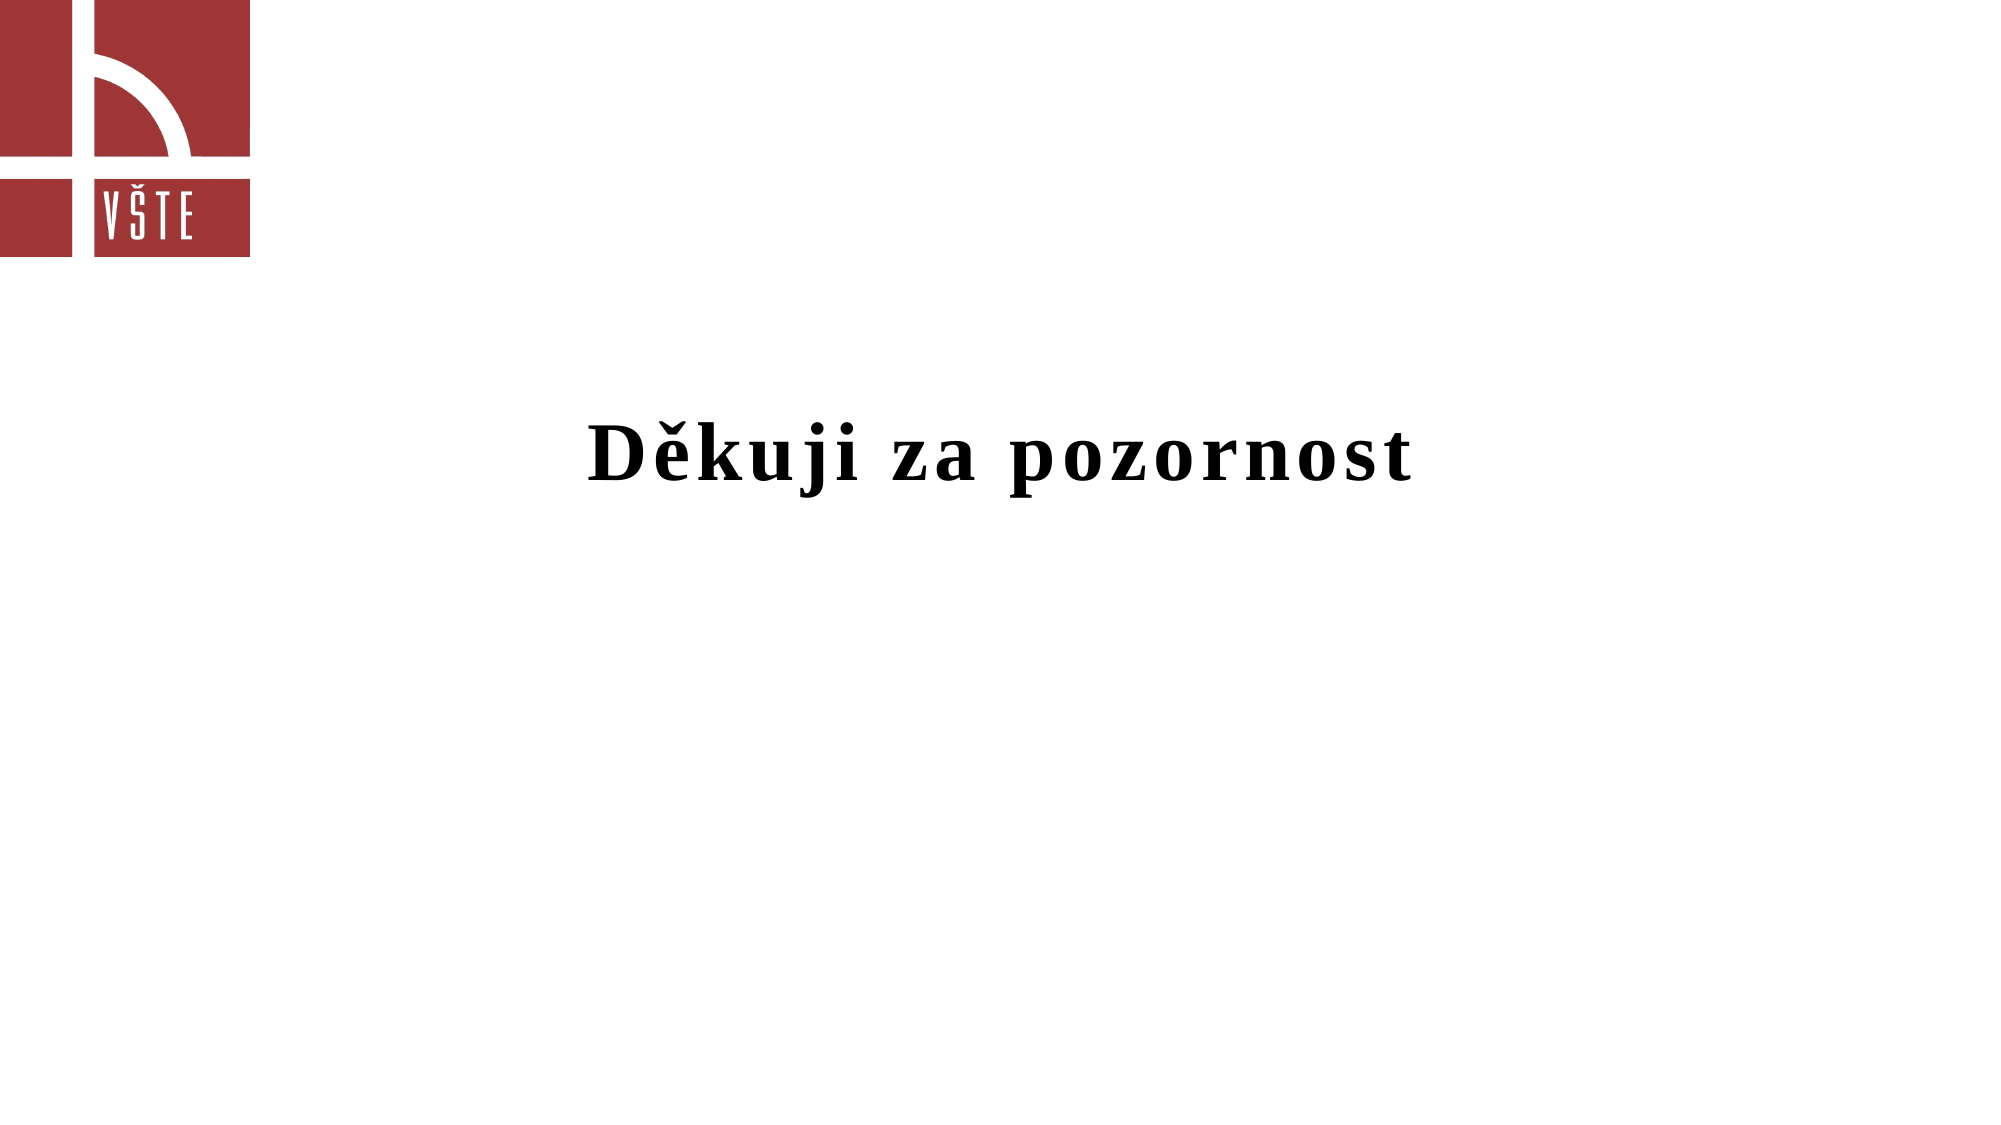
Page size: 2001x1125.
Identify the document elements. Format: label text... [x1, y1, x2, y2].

picture [0, 0, 250, 257]
title Děkuji za pozornost [137, 345, 1863, 563]
